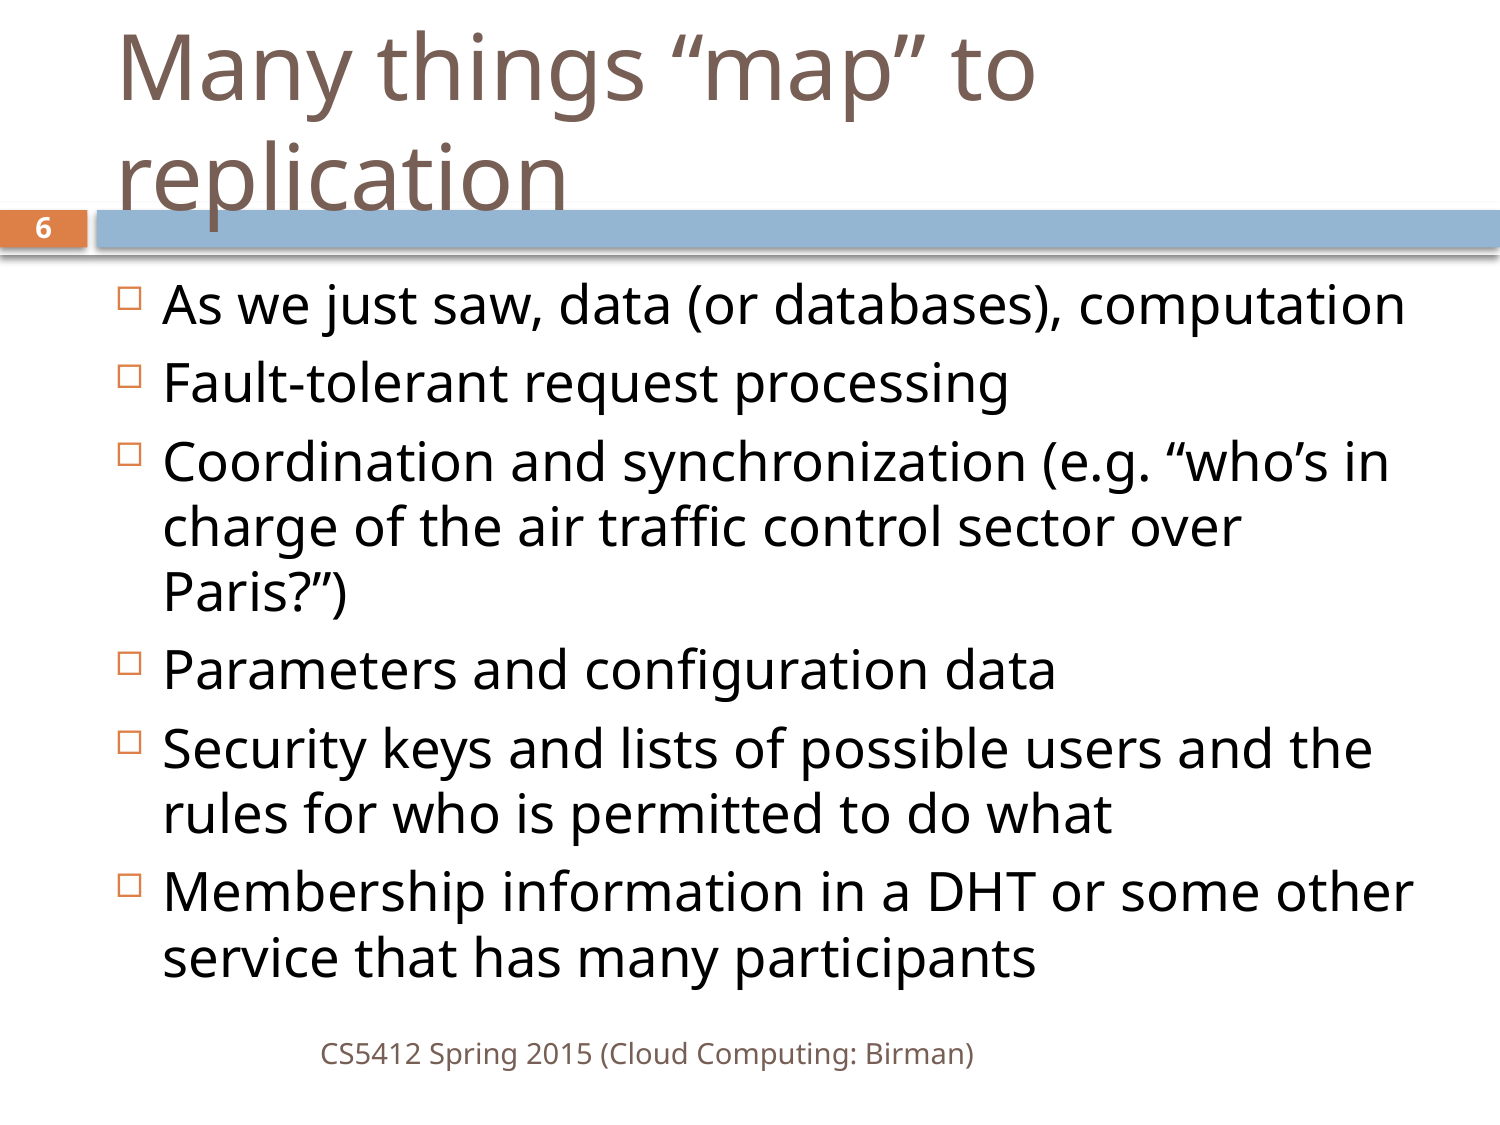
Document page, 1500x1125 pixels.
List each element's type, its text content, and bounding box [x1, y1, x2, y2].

list As we just saw, data (or databases), computation Fault-tolerant request processing Coordination and synchronization (e.g. “who’s in charge of the air traffic control sector over Paris?”) Parameters and configuration data Security keys and lists of possible users and the rules for who is permitted to do what Membership information in a DHT or some other service that has many participants [100, 262, 1438, 1000]
slide_number 6 [0, 208, 88, 249]
title Many things “map” to replication [100, 37, 1438, 200]
footer CS5412 Spring 2015 (Cloud Computing: Birman) [99, 1024, 990, 1085]
